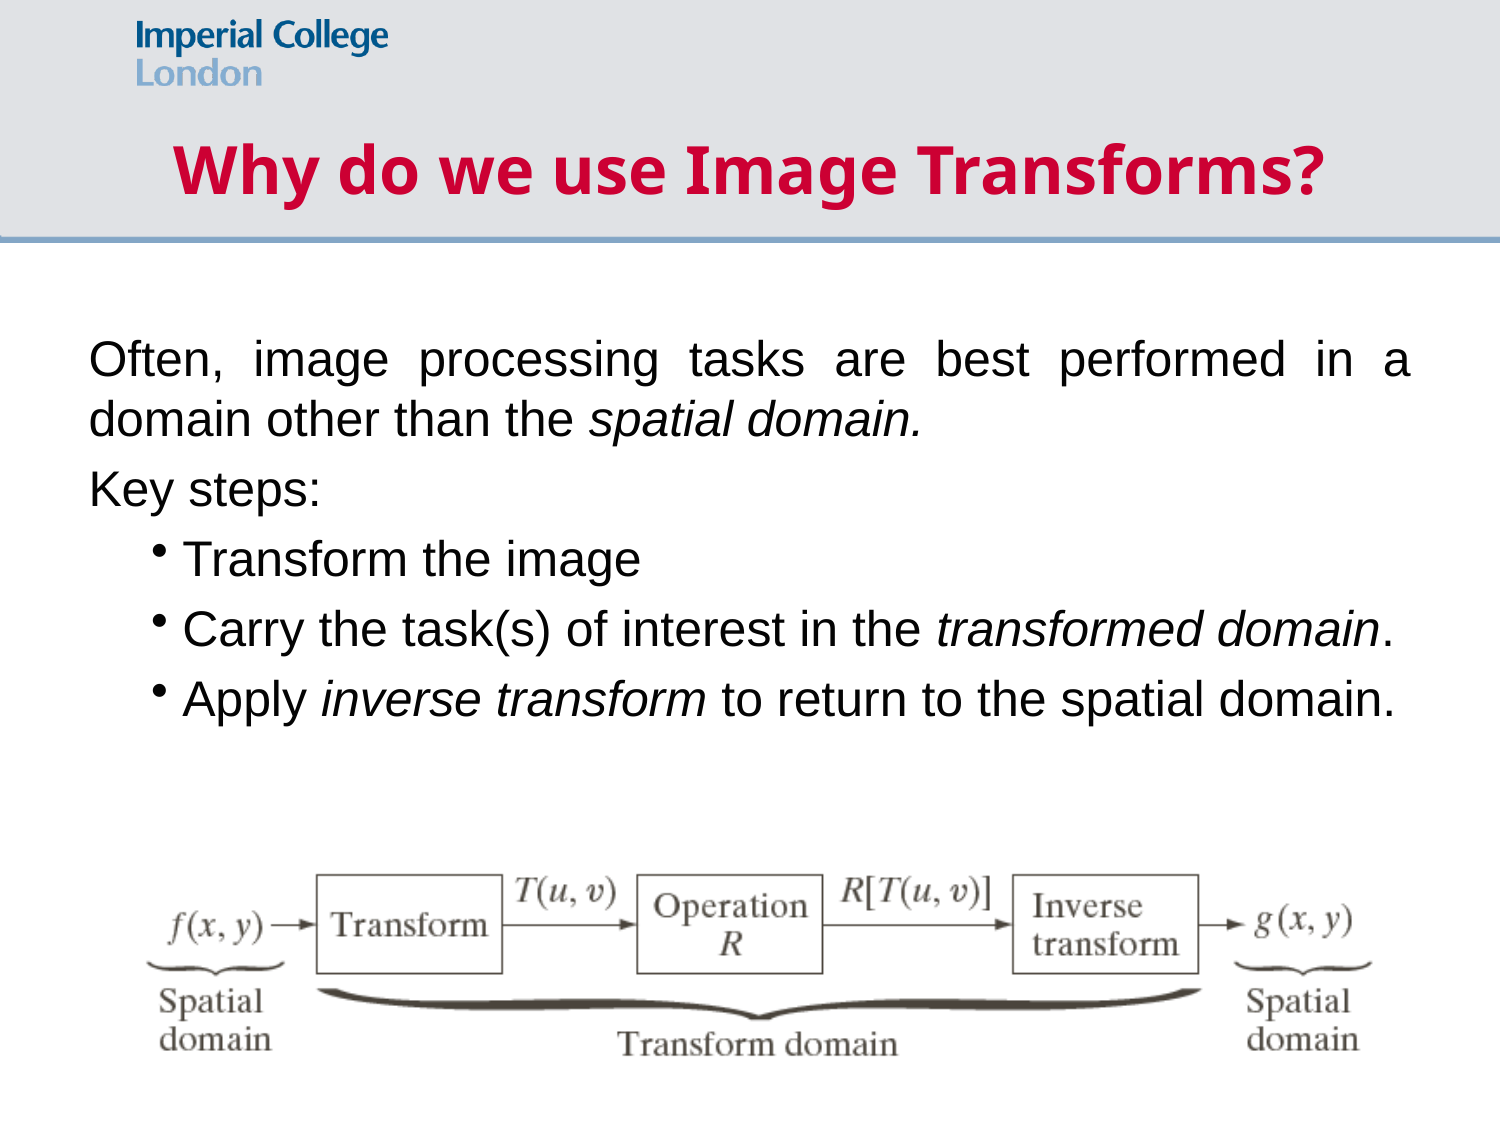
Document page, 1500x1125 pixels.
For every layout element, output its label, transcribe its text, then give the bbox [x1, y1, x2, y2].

picture [112, 852, 1388, 1107]
title Why do we use Image Transforms? [75, 70, 1425, 209]
list Often, image processing tasks are best performed in a domain other than the spatial domain. Key steps: Transform the image Carry the task(s) of interest in the transformed domain. Apply inverse transform to return to the spatial domain. [88, 326, 1412, 825]
picture [0, 0, 1500, 243]
